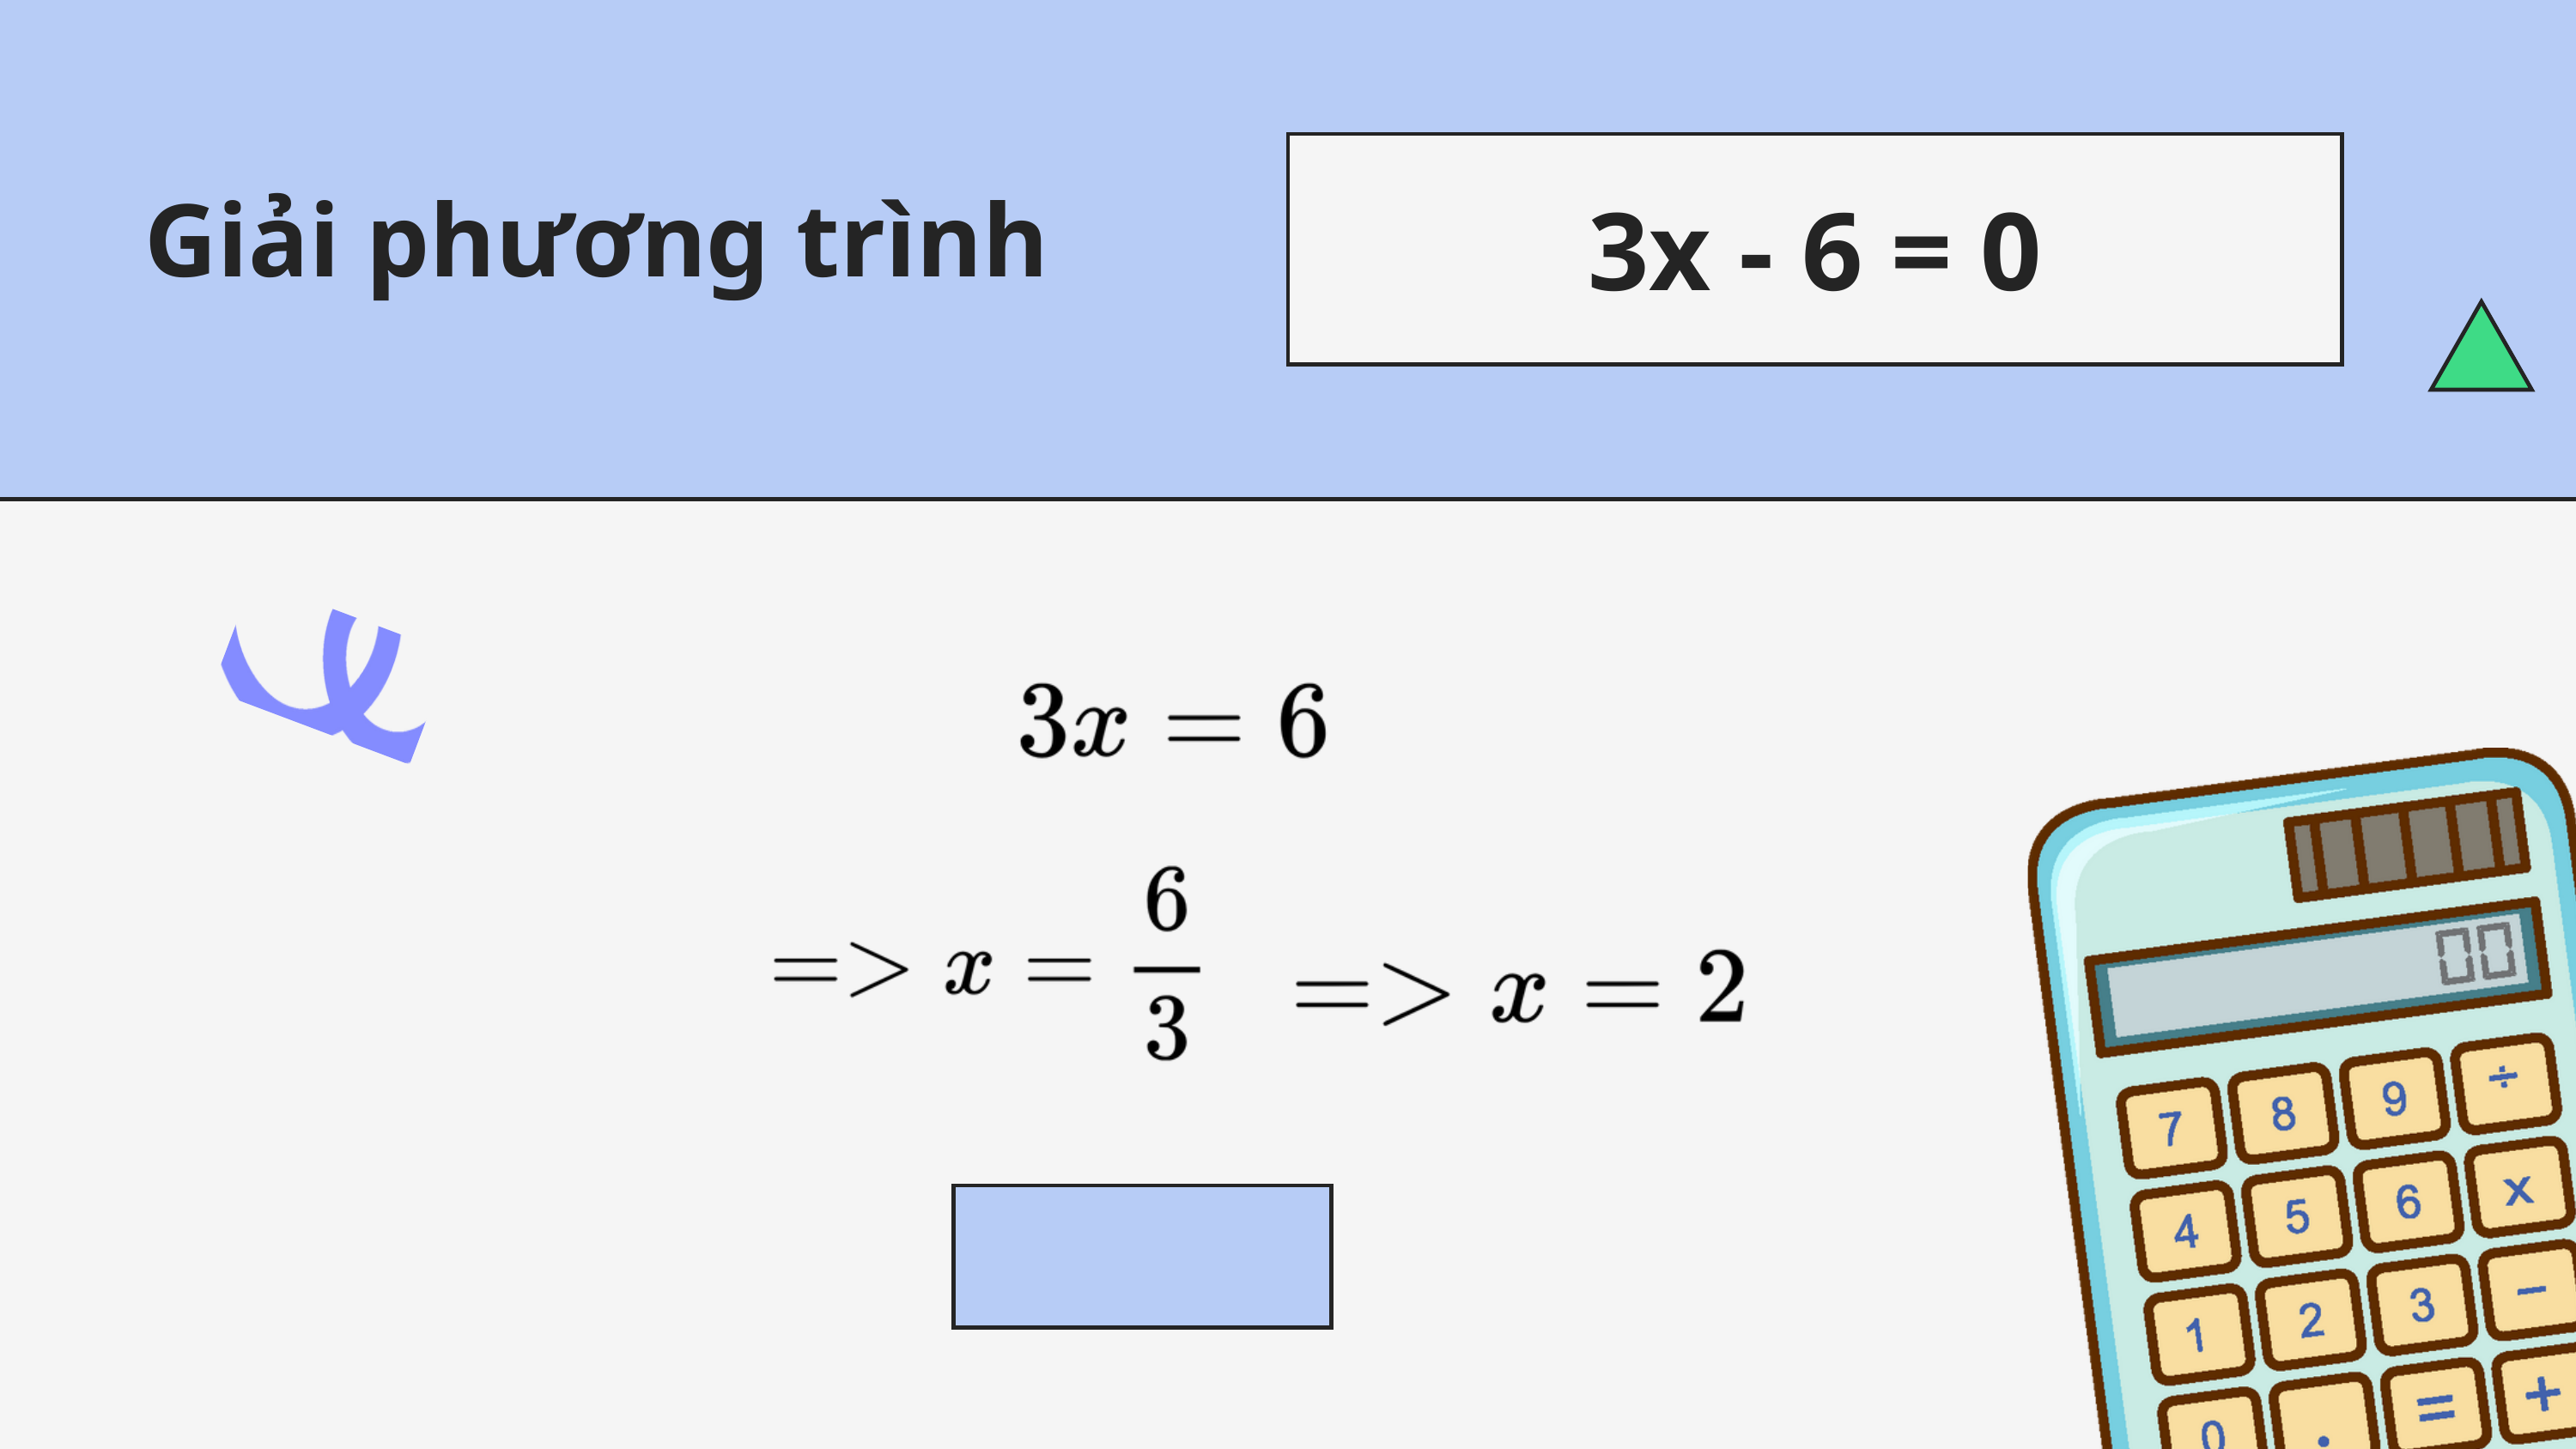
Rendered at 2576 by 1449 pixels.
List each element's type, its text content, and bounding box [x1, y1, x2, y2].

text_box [952, 1185, 1332, 1328]
picture [722, 821, 1799, 1106]
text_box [2430, 301, 2532, 391]
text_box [0, 499, 2576, 1449]
text_box Giải phương trình [144, 176, 1139, 418]
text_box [1287, 133, 2342, 365]
picture [983, 652, 1364, 797]
